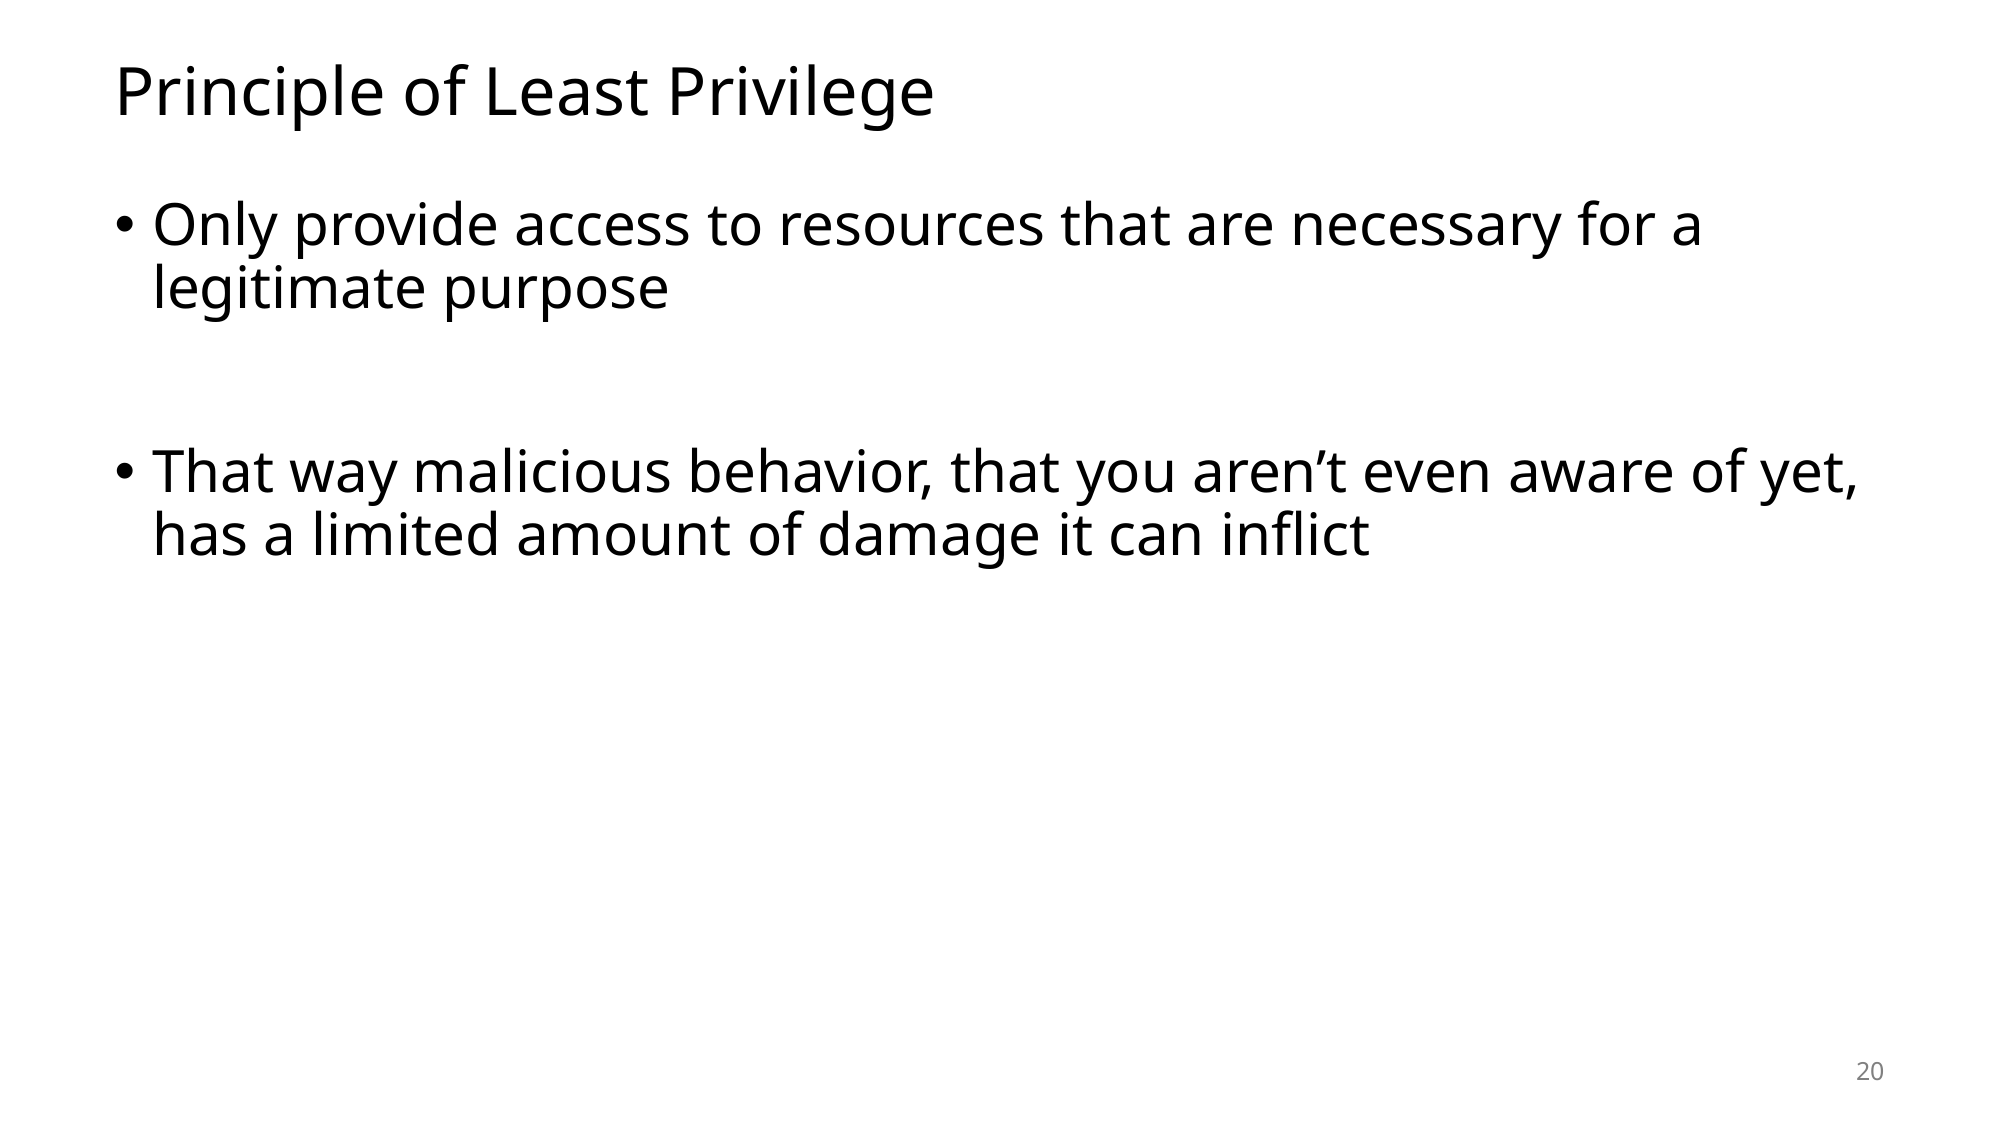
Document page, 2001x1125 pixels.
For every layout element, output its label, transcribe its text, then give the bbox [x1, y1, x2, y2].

title Principle of Least Privilege [99, 37, 1900, 150]
slide_number 20 [1749, 1042, 1900, 1103]
list Only provide access to resources that are necessary for a legitimate purpose That way malicious behavior, that you aren’t even aware of yet, has a limited amount of damage it can inflict [99, 187, 1900, 1013]
